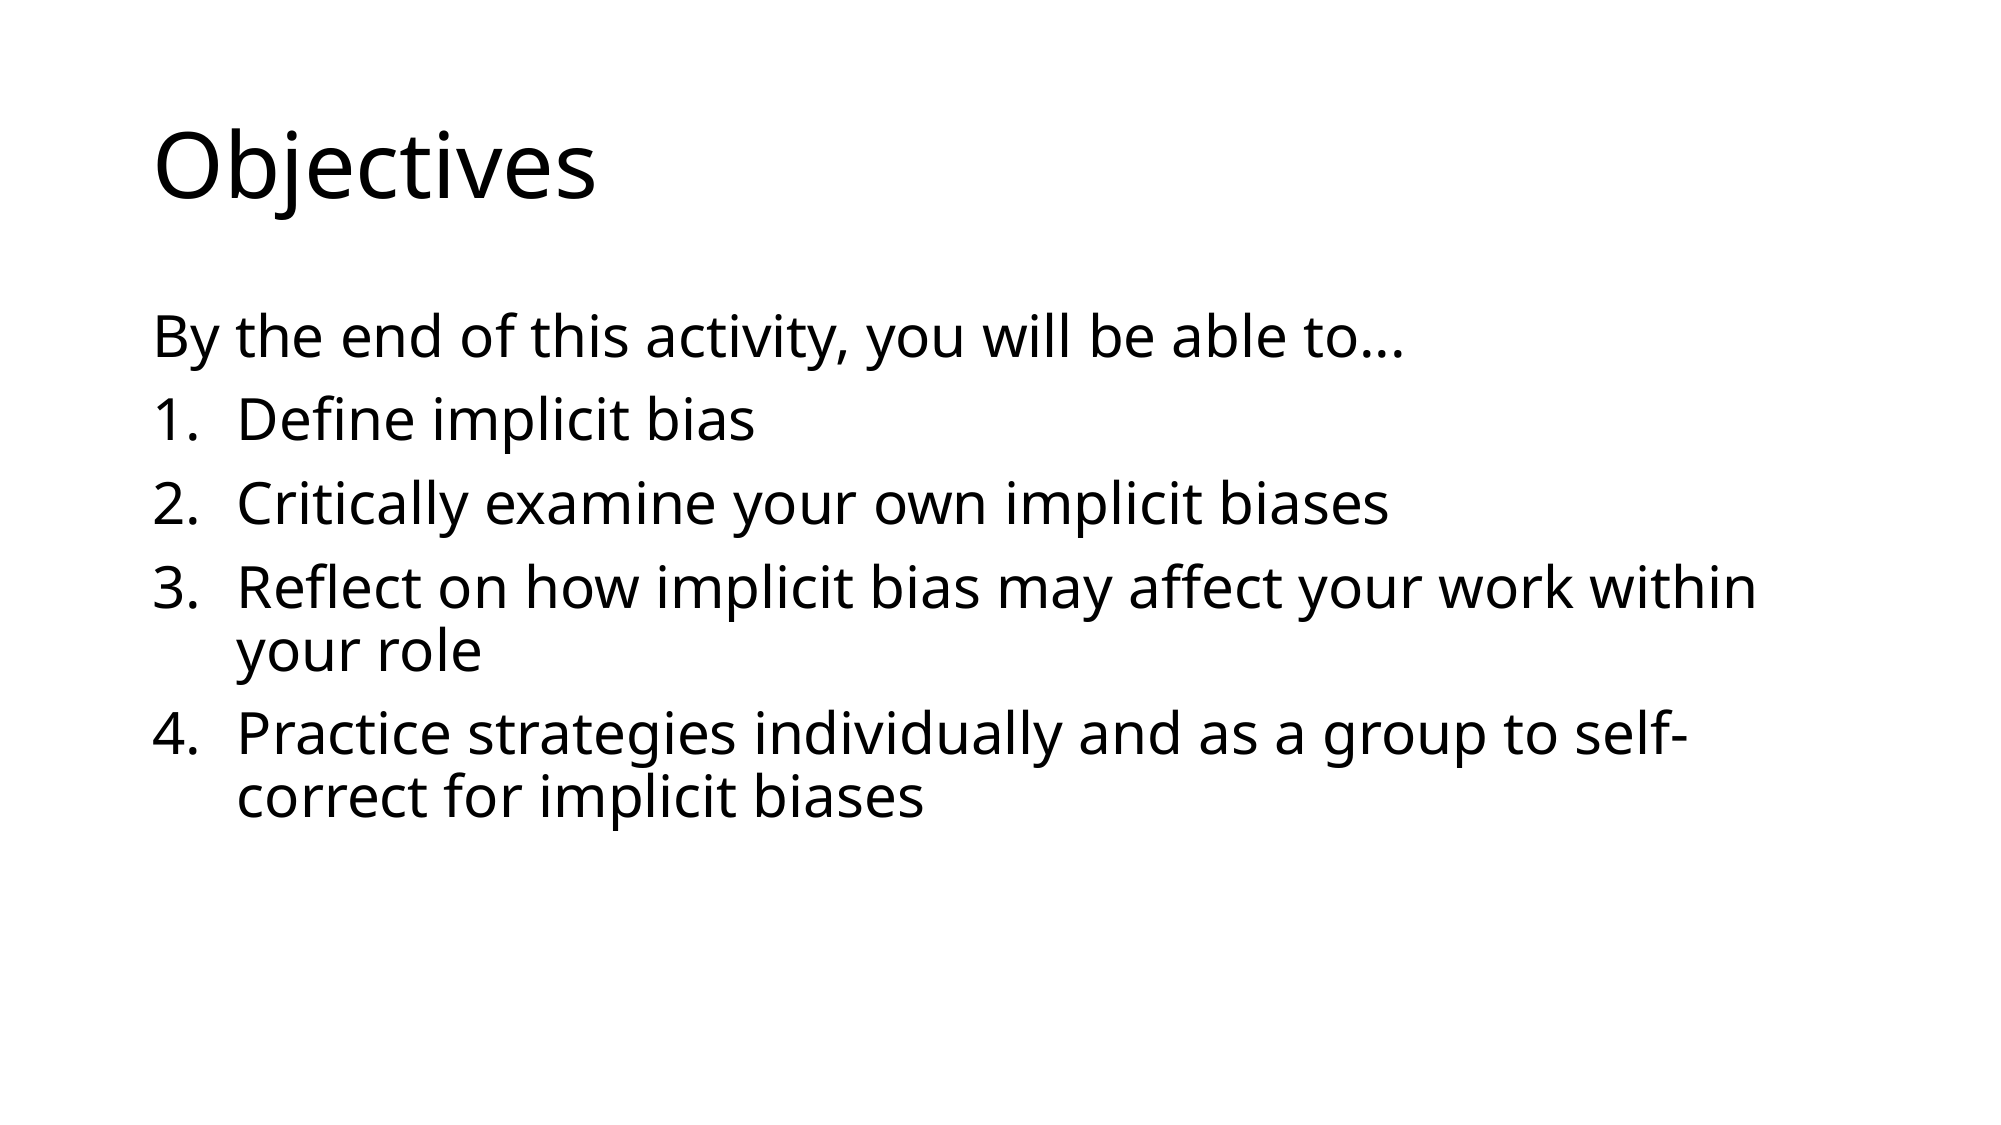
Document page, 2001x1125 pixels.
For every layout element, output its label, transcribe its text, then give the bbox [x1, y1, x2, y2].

title Objectives [137, 59, 1863, 278]
list By the end of this activity, you will be able to... Define implicit bias Critically examine your own implicit biases Reflect on how implicit bias may affect your work within your role Practice strategies individually and as a group to self-correct for implicit biases [137, 299, 1863, 1014]
